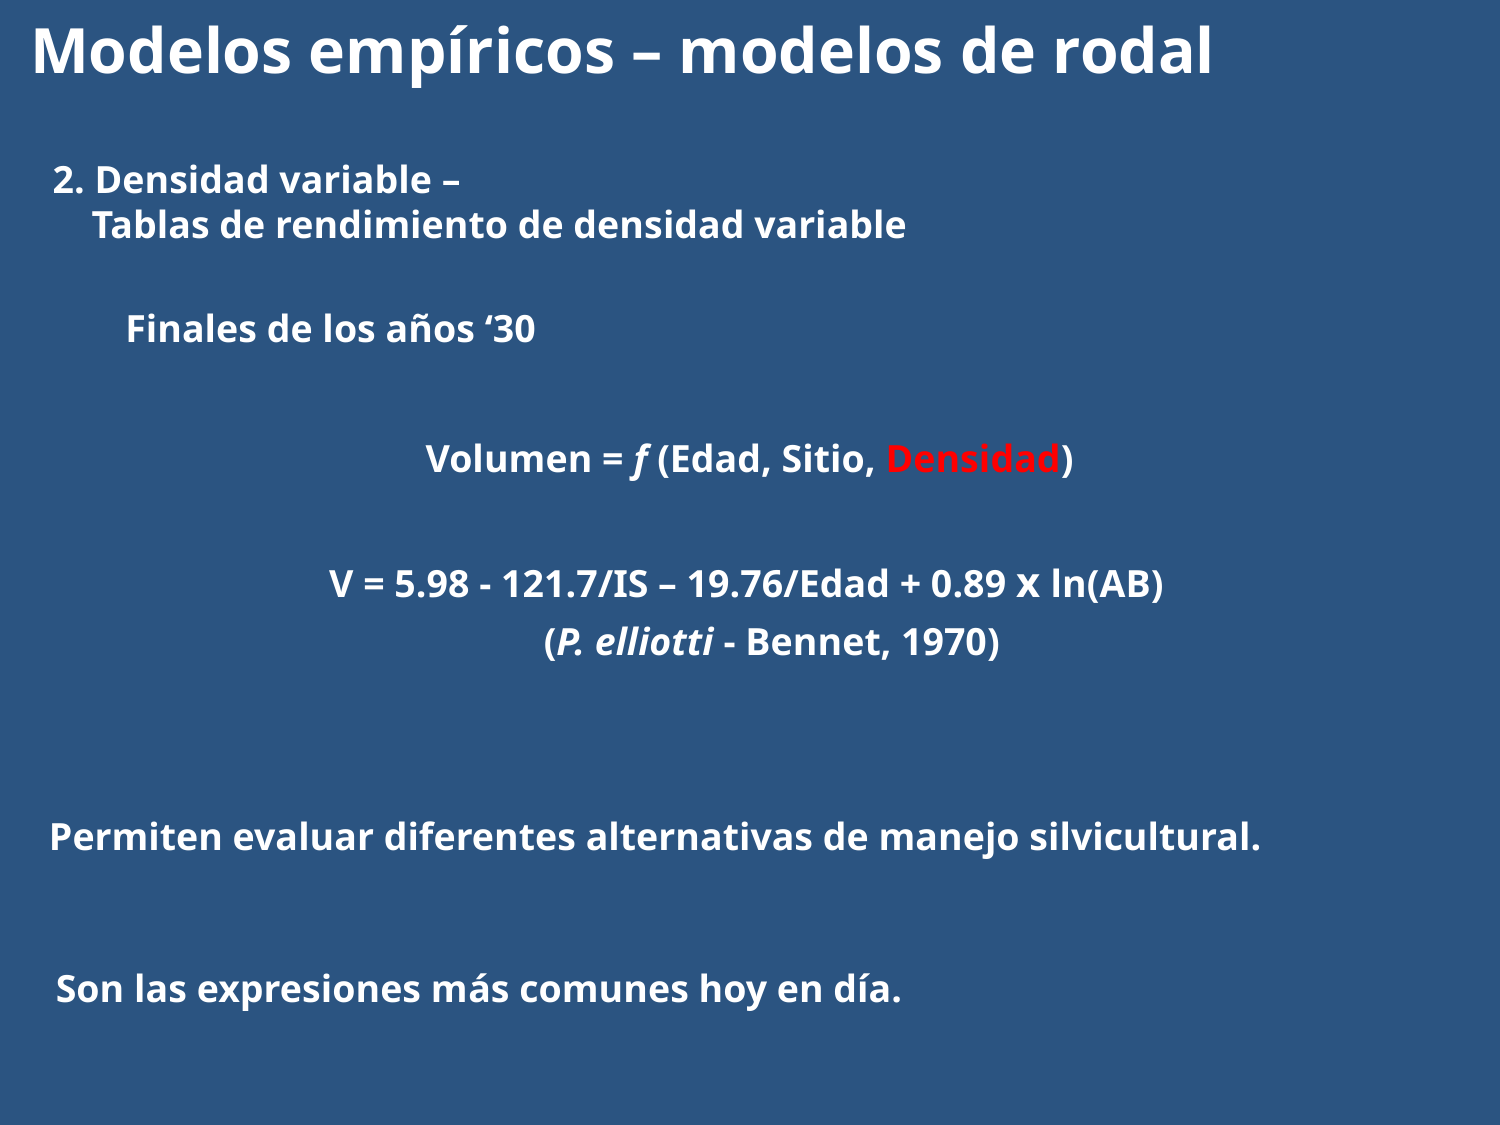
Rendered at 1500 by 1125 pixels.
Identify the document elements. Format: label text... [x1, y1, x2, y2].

text_box Finales de los años ‘30 [110, 297, 552, 358]
text_box V = 5.98 - 121.7/IS – 19.76/Edad + 0.89 x ln(AB) (P. elliotti - Bennet, 1970) [314, 548, 1179, 671]
text_box Permiten evaluar diferentes alternativas de manejo silvicultural. [34, 805, 1464, 866]
text_box 2. Densidad variable – Tablas de rendimiento de densidad variable [37, 148, 923, 254]
text_box Son las expresiones más comunes hoy en día. [41, 957, 1471, 1018]
text_box Volumen = f (Edad, Sitio, Densidad) [410, 427, 1089, 488]
text_box Modelos empíricos – modelos de rodal [15, 3, 1232, 94]
